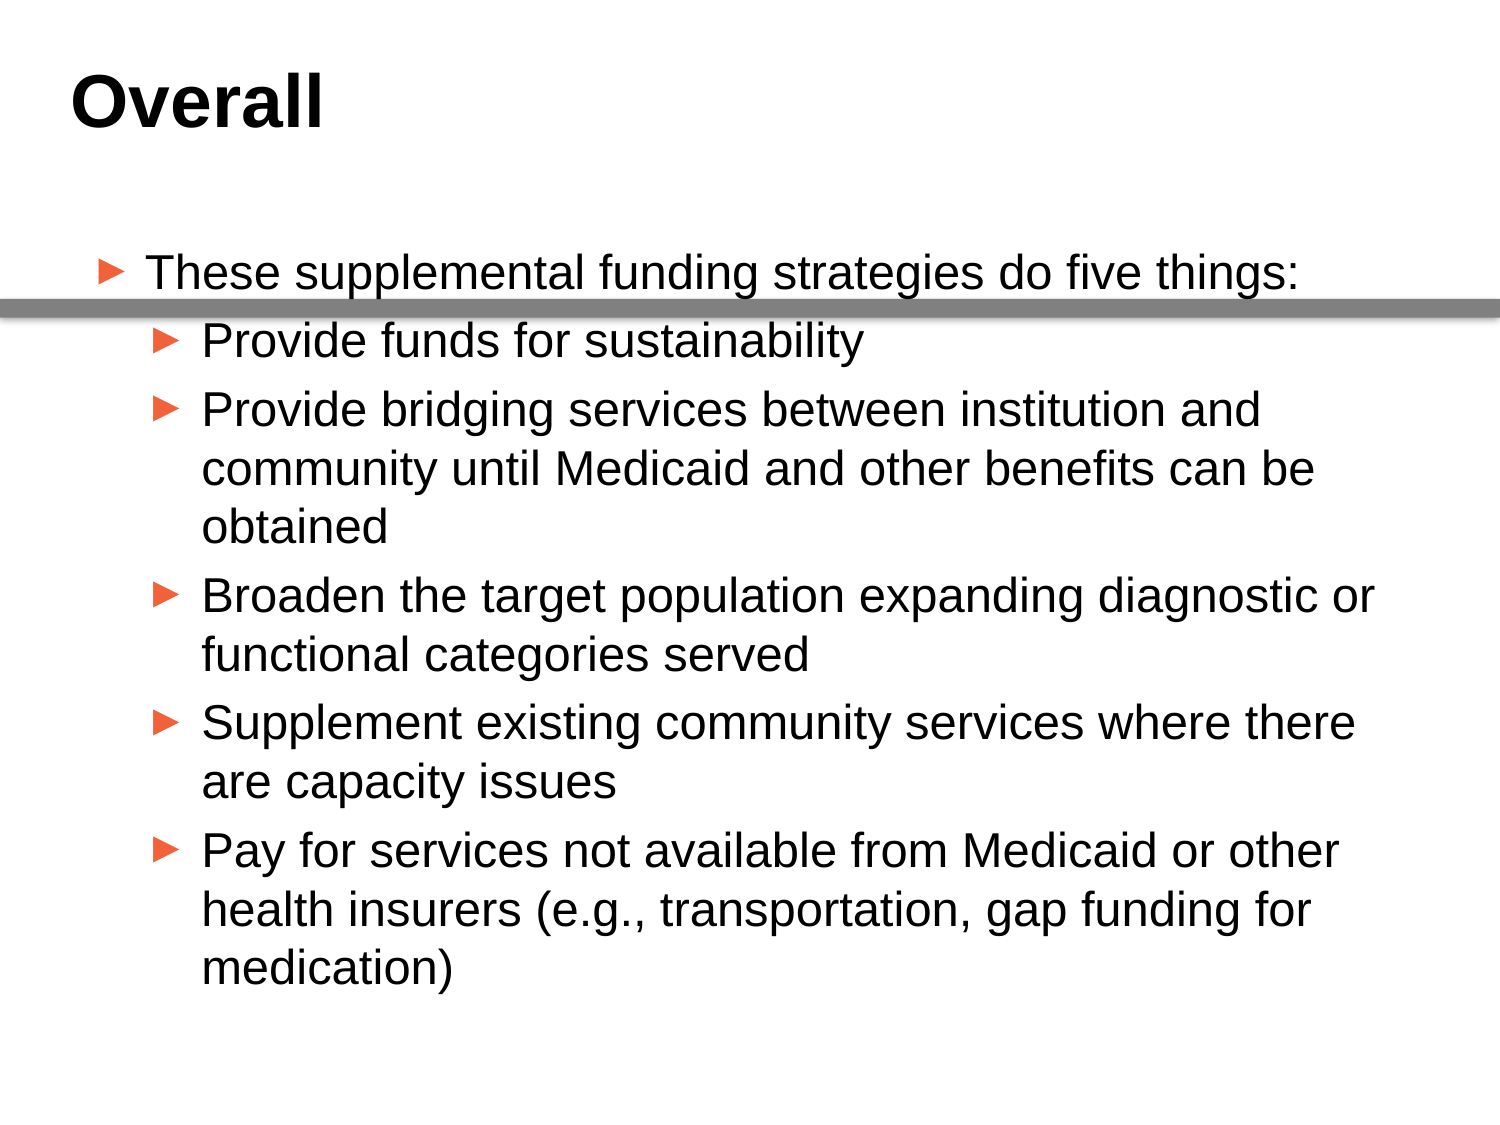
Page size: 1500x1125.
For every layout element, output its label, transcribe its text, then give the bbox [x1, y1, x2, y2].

title Overall [55, 45, 1445, 263]
list These supplemental funding strategies do five things: Provide funds for sustainability Provide bridging services between institution and community until Medicaid and other benefits can be obtained Broaden the target population expanding diagnostic or functional categories served Supplement existing community services where there are capacity issues Pay for services not available from Medicaid or other health insurers (e.g., transportation, gap funding for medication) [75, 232, 1425, 1005]
